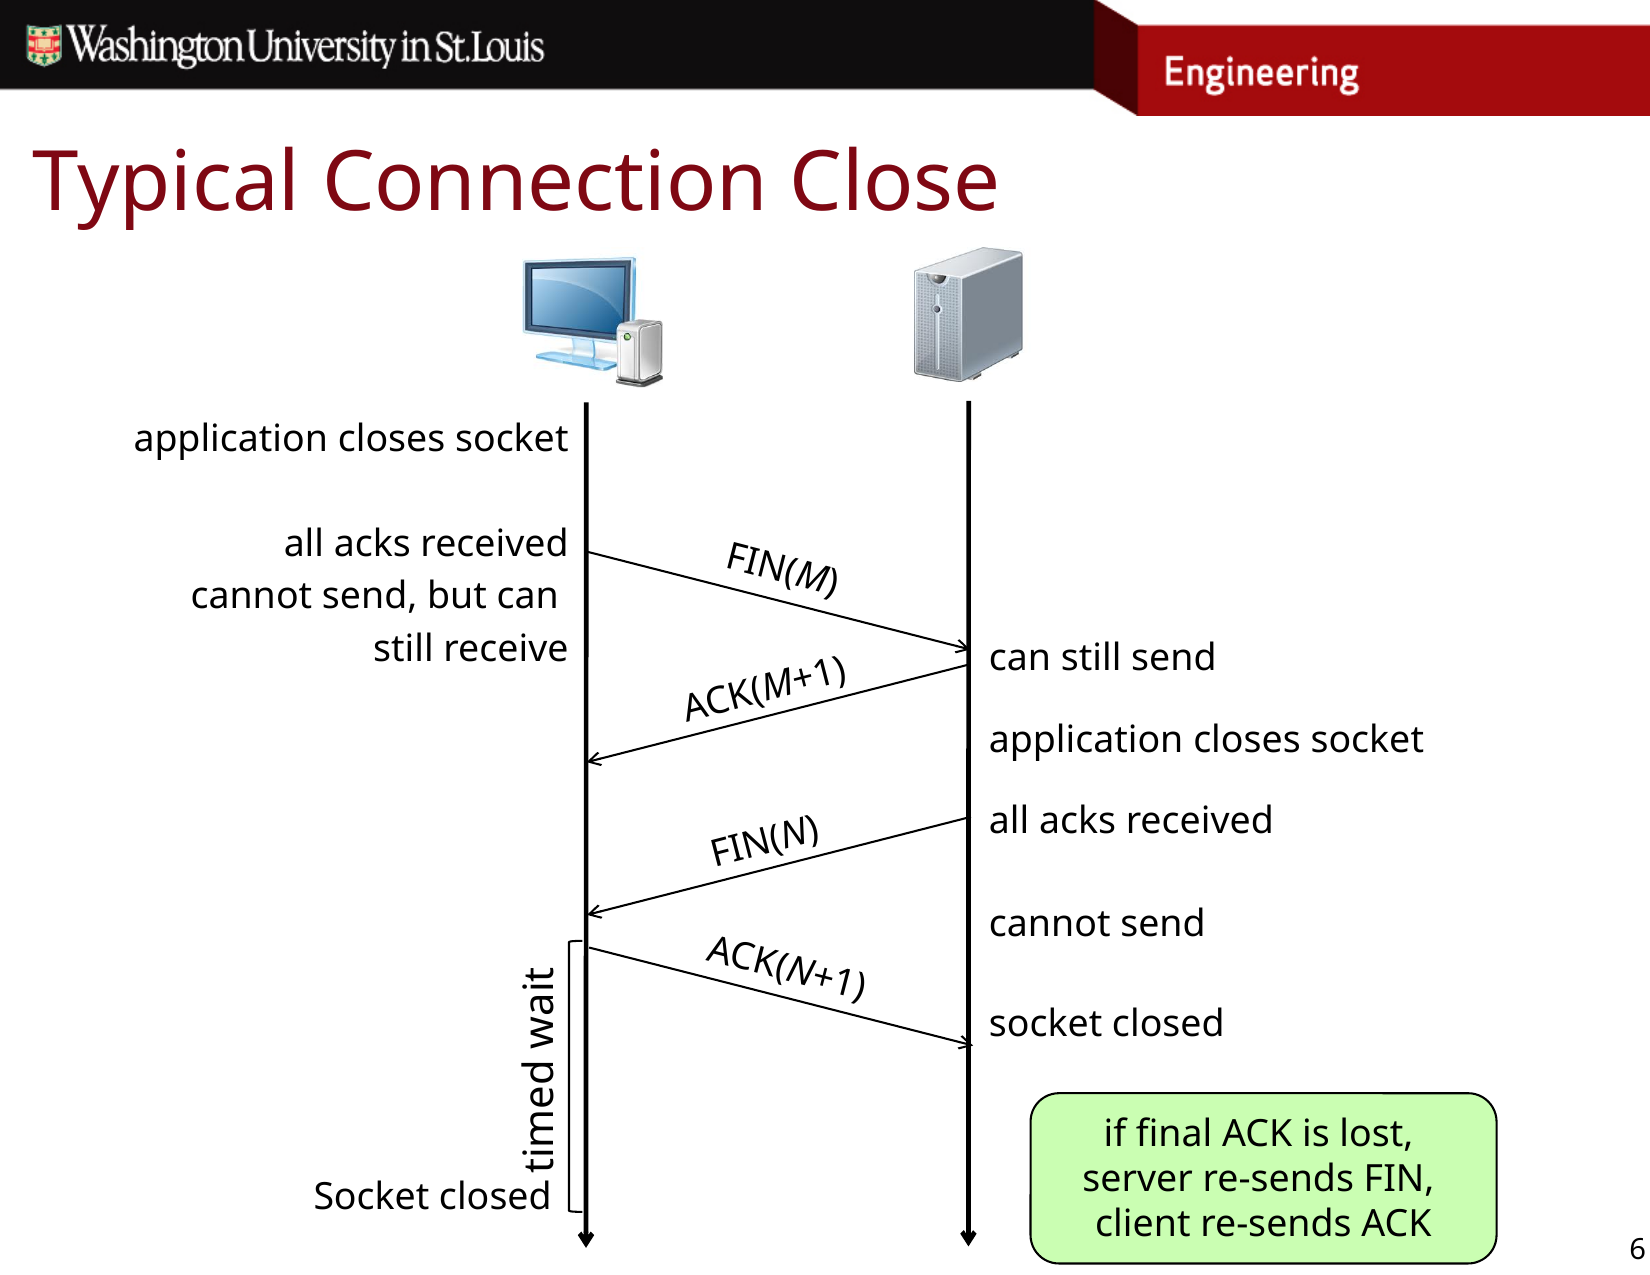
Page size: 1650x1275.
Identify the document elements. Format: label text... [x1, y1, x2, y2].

list application closes socket all acks received cannot send, but can still receive Socket closed_ [46, 405, 498, 1237]
text_box can still send application closes socket all acks received cannot send socket closed [1043, 347, 1528, 1216]
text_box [503, 247, 1039, 1249]
slide_number 6 [1595, 1232, 1647, 1269]
text_box if final ACK is lost, server re-sends FIN, client re-sends ACK [1037, 1093, 1497, 1264]
title Typical Connection Close [15, 99, 1596, 256]
picture [0, 0, 1650, 116]
